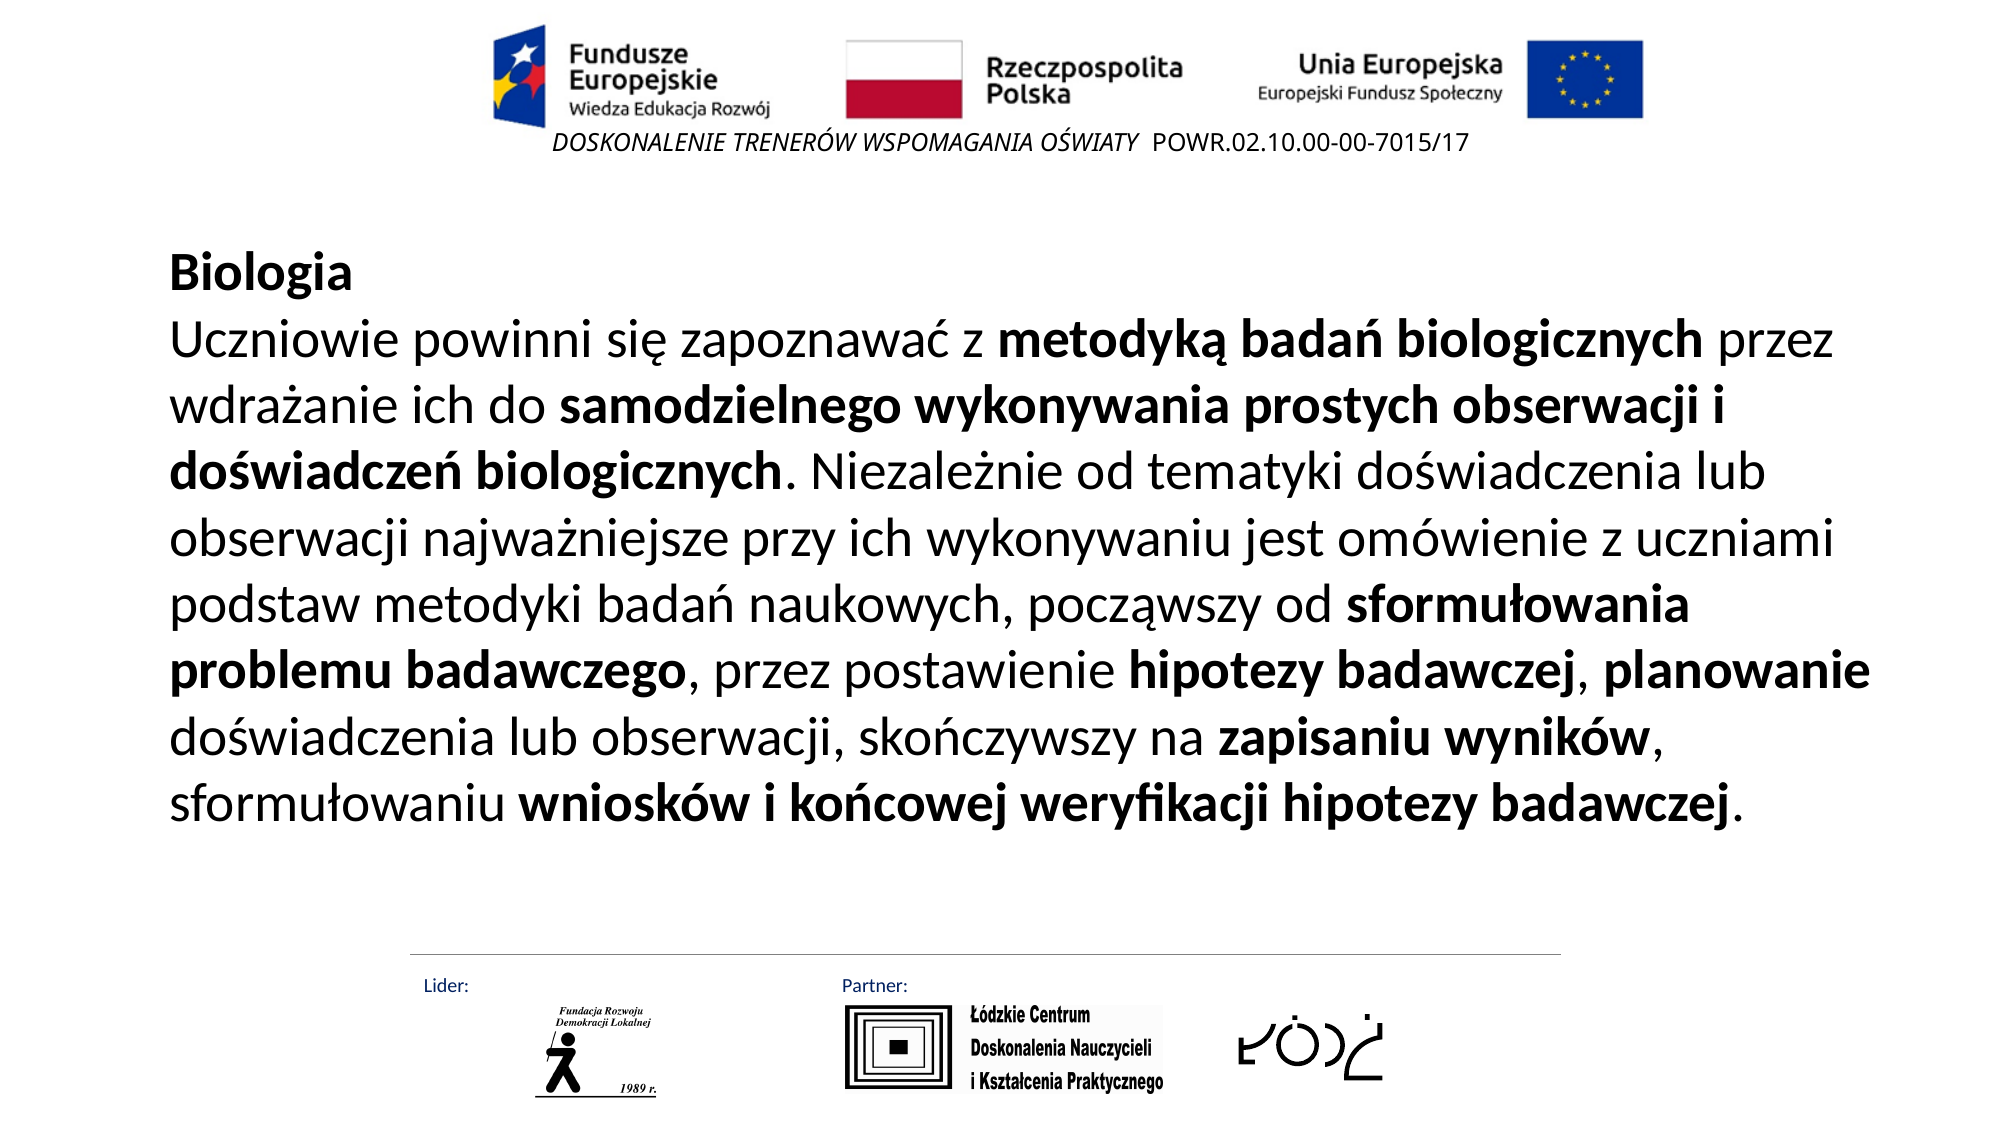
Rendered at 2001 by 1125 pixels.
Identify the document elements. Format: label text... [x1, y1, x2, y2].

title DOSKONALENIE TRENERÓW WSPOMAGANIA OŚWIATY POWR.02.10.00-00-7015/17 [151, 0, 1871, 169]
picture [468, 0, 1669, 154]
text_box Biologia Uczniowie powinni się zapoznawać z metodyką badań biologicznych przez wdrażanie ich do samodzielnego wykonywania prostych obserwacji i doświadczeń biologicznych. Niezależnie od tematyki doświadczenia lub obserwacji najważniejsze przy ich wykonywaniu jest omówienie z uczniami podstaw metodyki badań naukowych, począwszy od sformułowania problemu badawczego, przez postawienie hipotezy badawczej, planowanie doświadczenia lub obserwacji, skończywszy na zapisaniu wyników, sformułowaniu wniosków i końcowej weryfikacji hipotezy badawczej. [154, 228, 1902, 903]
picture [384, 953, 1587, 1125]
